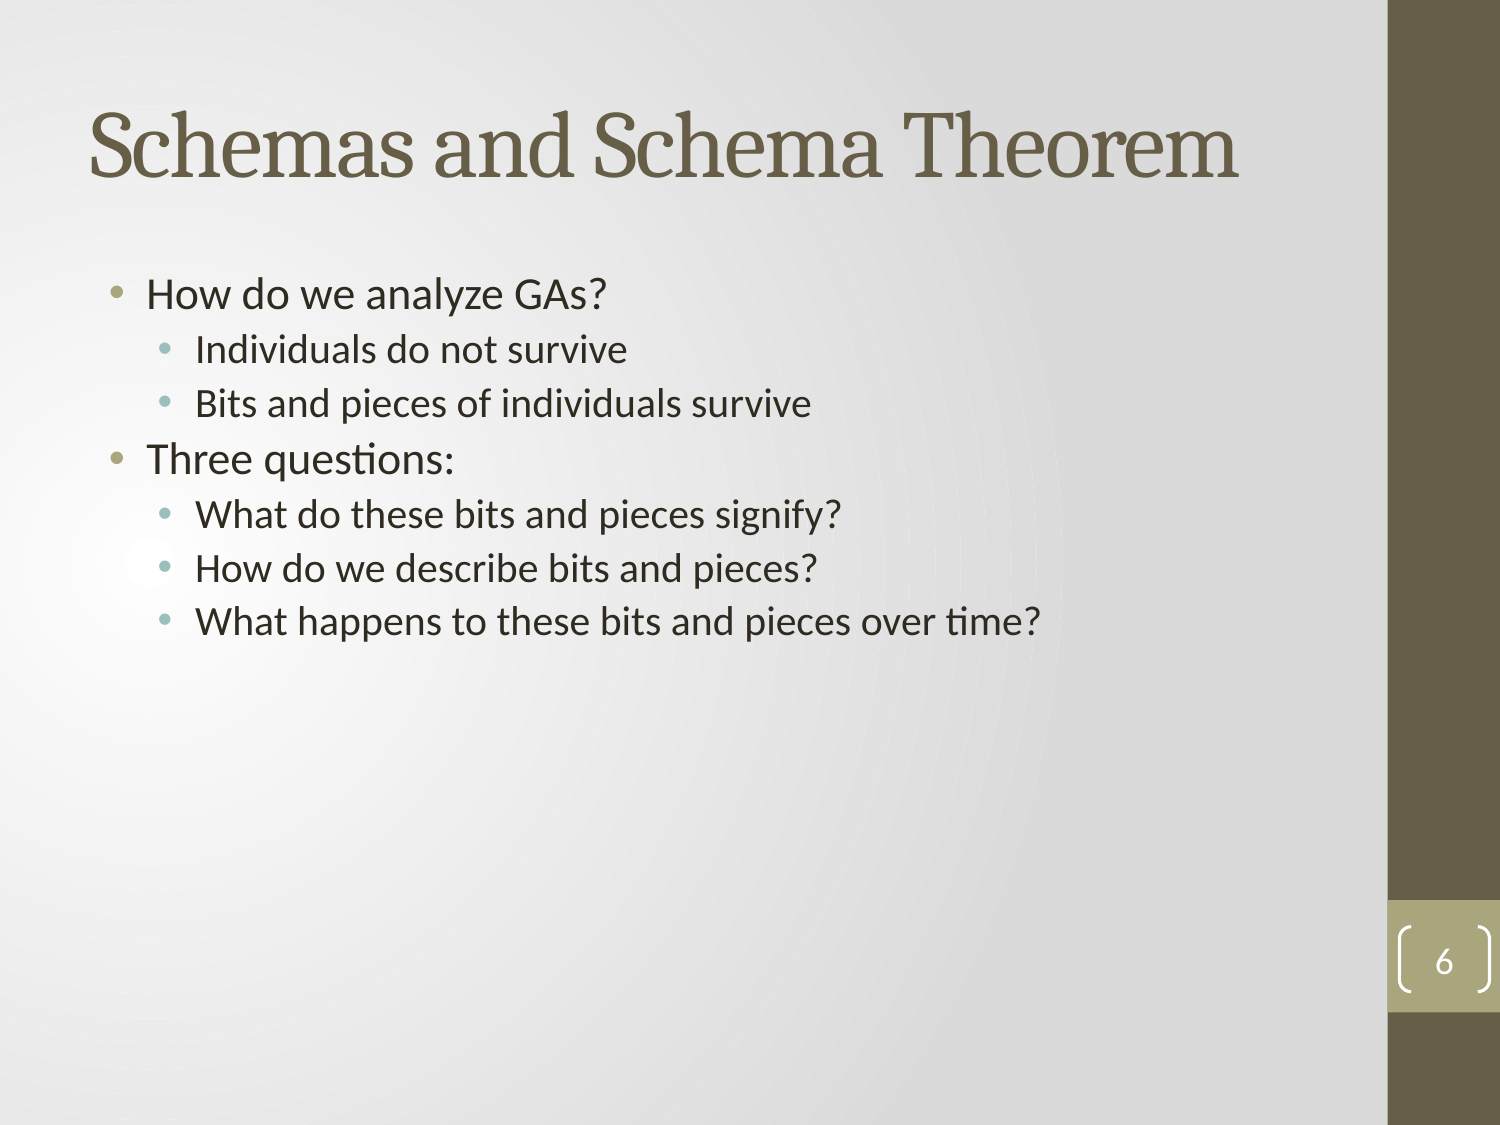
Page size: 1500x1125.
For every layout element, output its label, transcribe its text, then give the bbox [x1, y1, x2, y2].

list How do we analyze GAs? Individuals do not survive Bits and pieces of individuals survive Three questions: What do these bits and pieces signify? How do we describe bits and pieces? What happens to these bits and pieces over time? [75, 262, 1325, 1050]
slide_number 6 [1397, 925, 1492, 994]
title Schemas and Schema Theorem [75, 45, 1325, 233]
